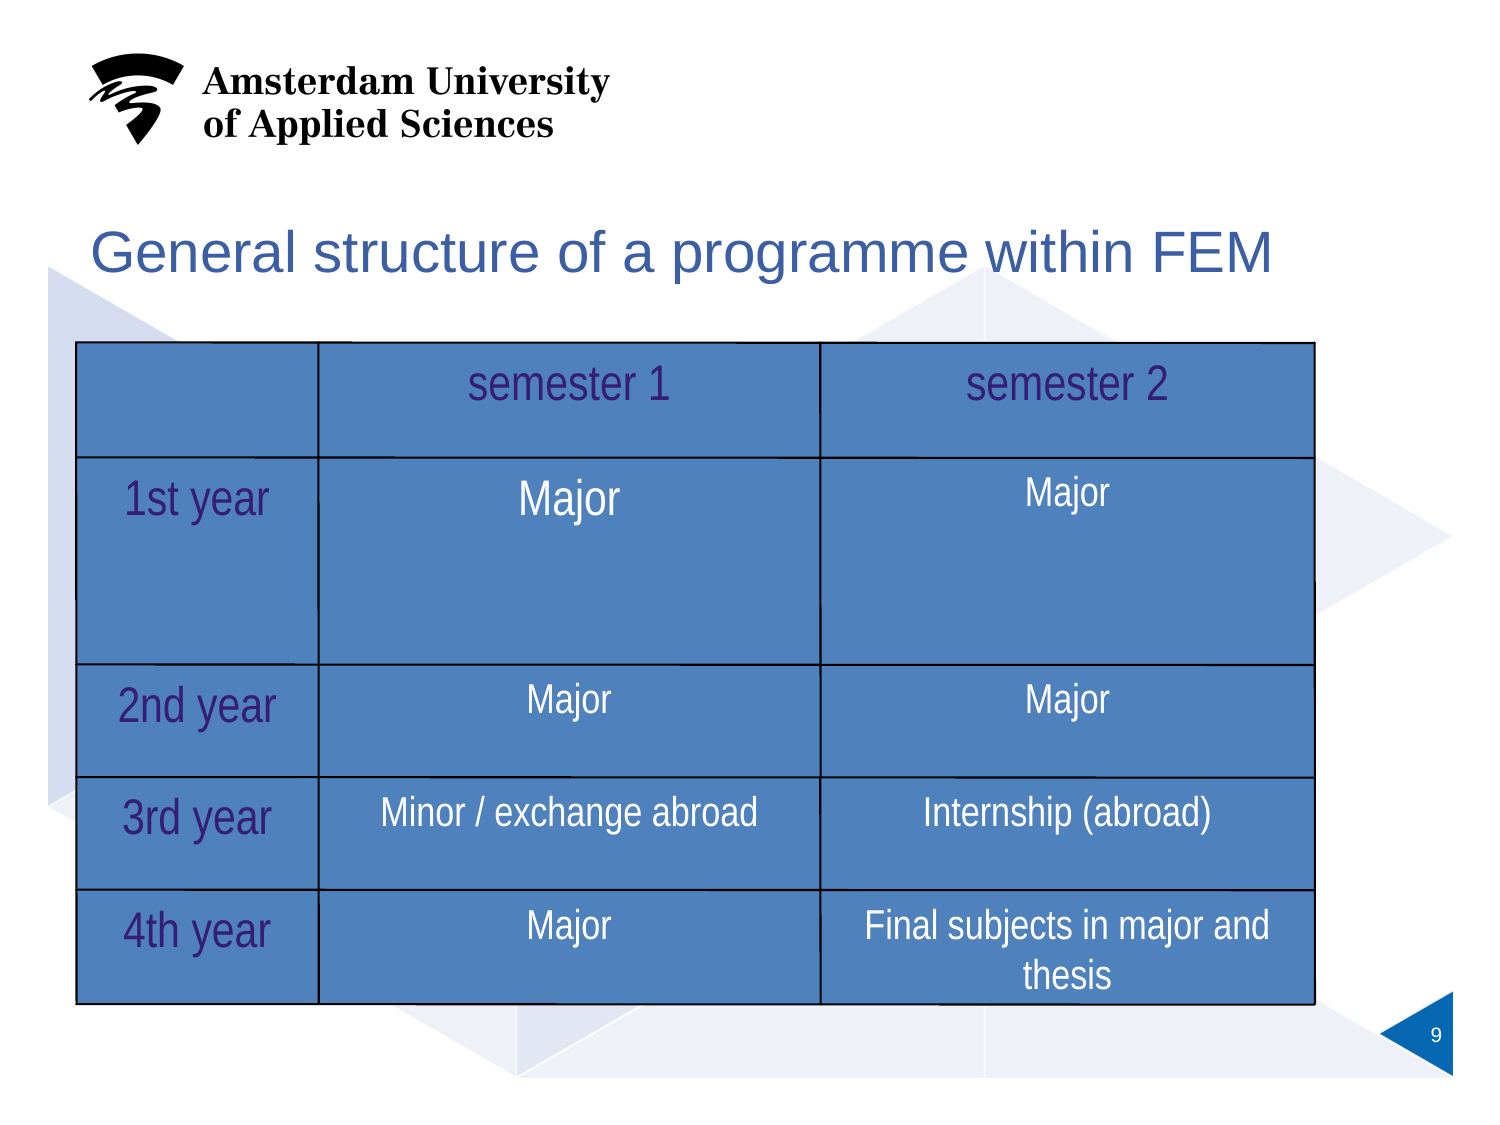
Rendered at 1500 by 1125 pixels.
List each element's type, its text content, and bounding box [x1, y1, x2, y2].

title General structure of a programme within FEM [75, 154, 1425, 343]
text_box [75, 342, 1316, 1005]
picture [0, 0, 1500, 1125]
slide_number 9 [1354, 1004, 1458, 1065]
